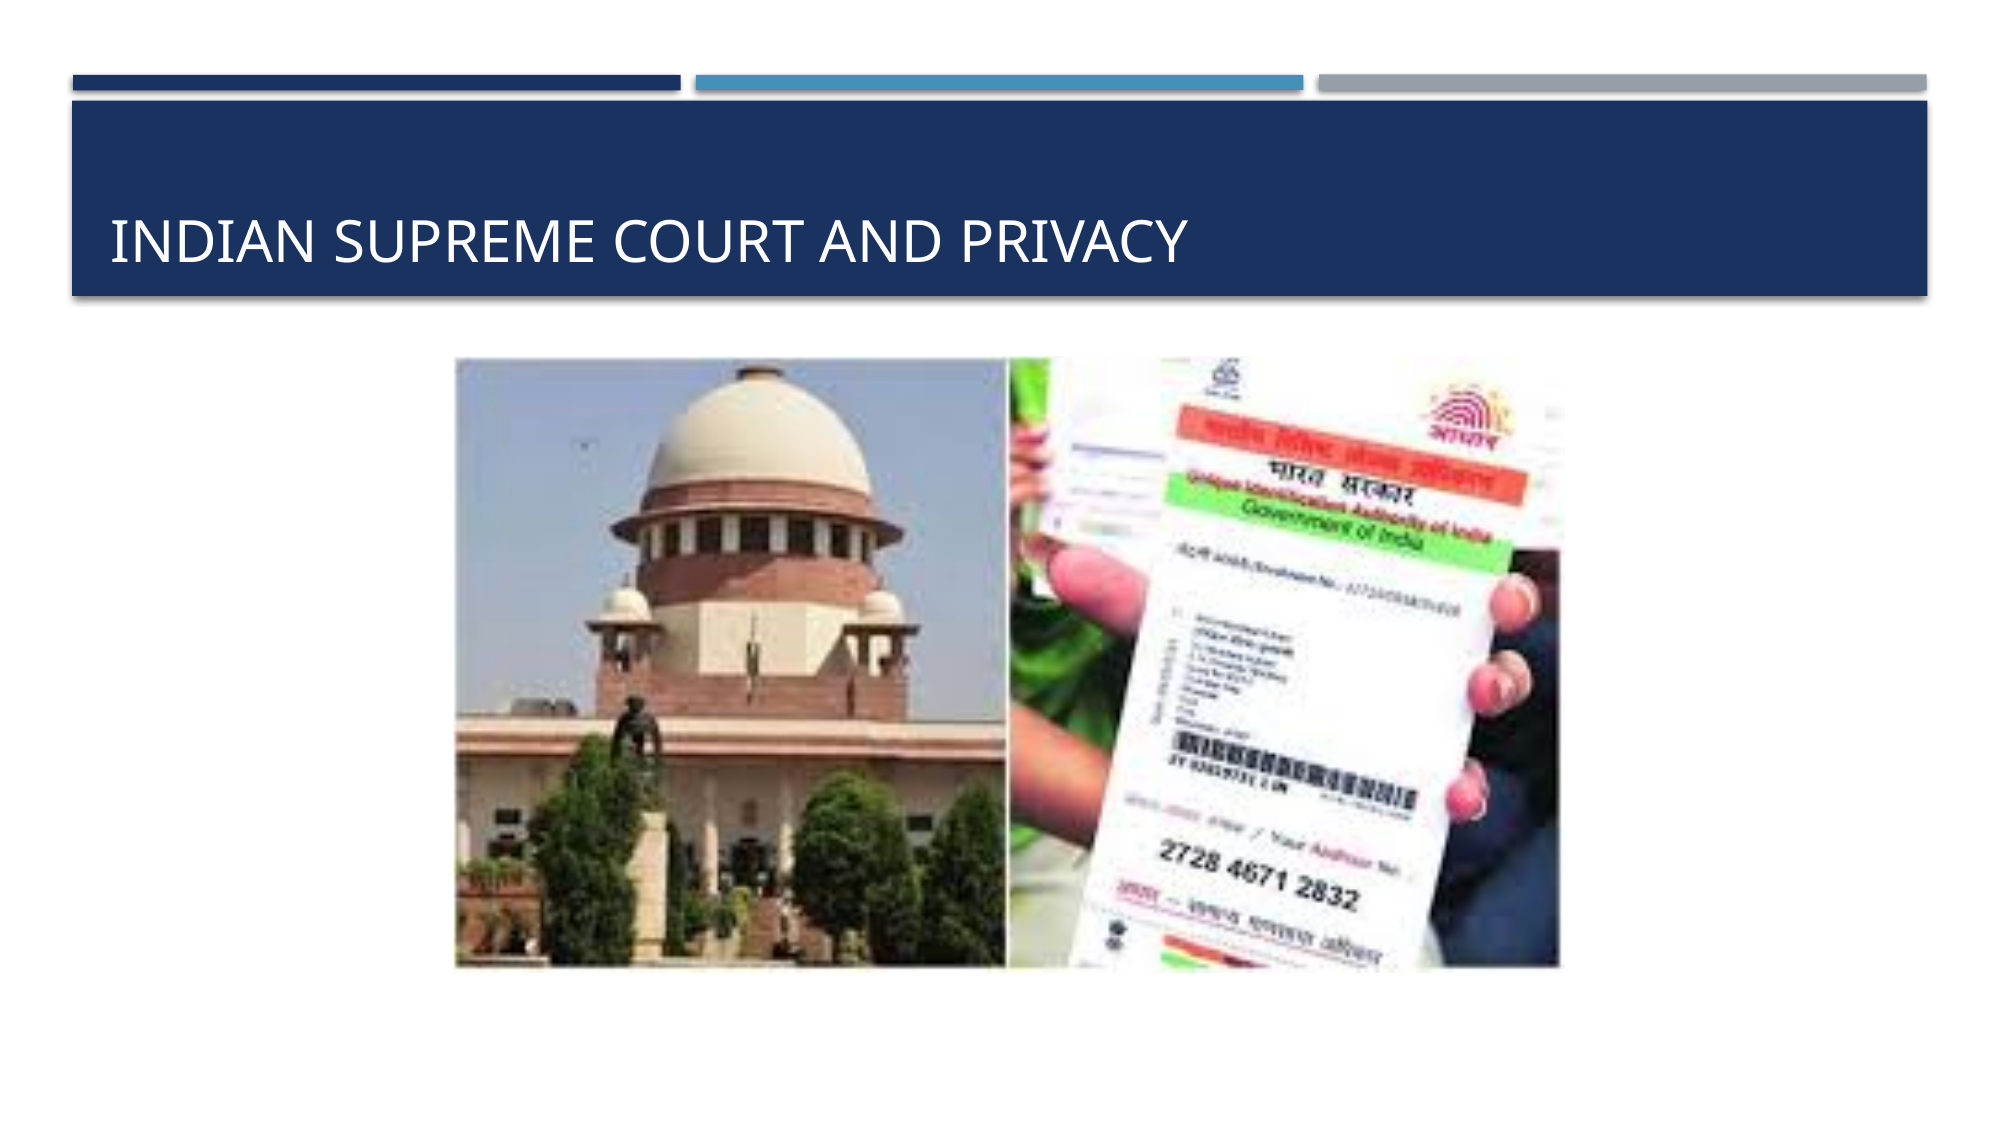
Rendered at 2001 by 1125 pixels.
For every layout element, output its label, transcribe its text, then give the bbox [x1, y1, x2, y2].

title Indian supreme court and privacy [95, 115, 1905, 282]
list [452, 355, 1565, 973]
